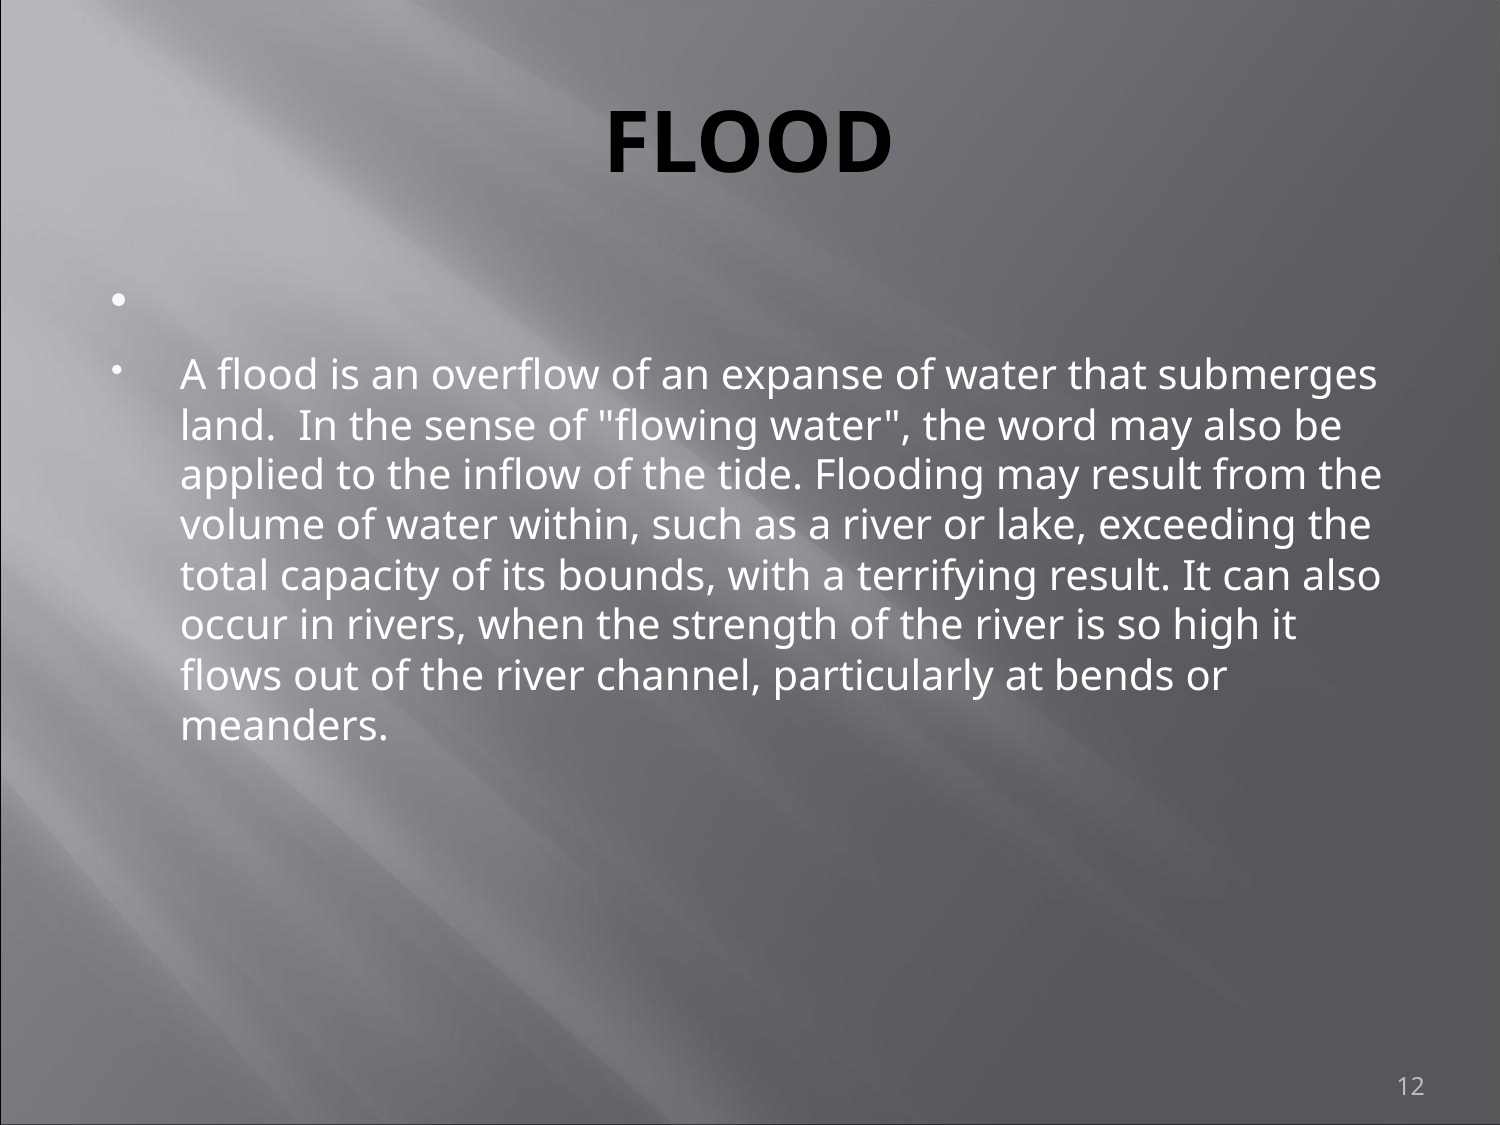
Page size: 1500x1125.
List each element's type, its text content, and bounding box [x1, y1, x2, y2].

list A flood is an overflow of an expanse of water that submerges land. In the sense of "flowing water", the word may also be applied to the inflow of the tide. Flooding may result from the volume of water within, such as a river or lake, exceeding the total capacity of its bounds, with a terrifying result. It can also occur in rivers, when the strength of the river is so high it flows out of the river channel, particularly at bends or meanders. [75, 262, 1425, 1035]
slide_number 12 [1299, 1052, 1425, 1113]
picture [0, 0, 1500, 1125]
title FLOOD [75, 45, 1425, 233]
